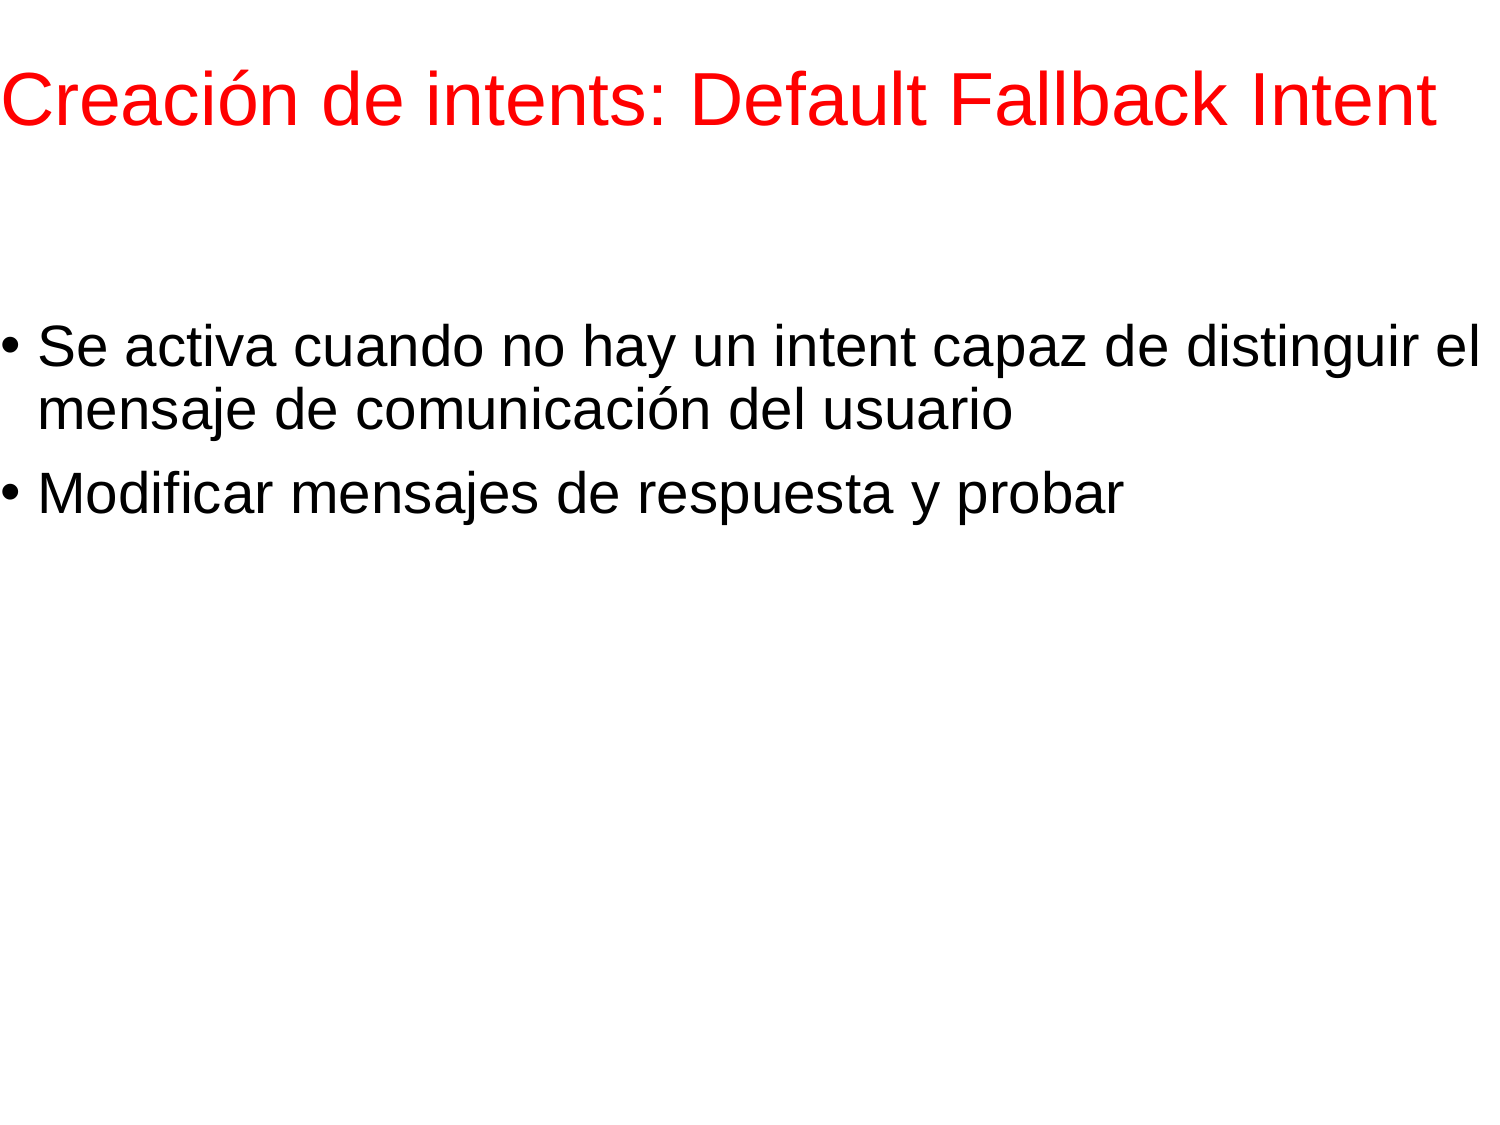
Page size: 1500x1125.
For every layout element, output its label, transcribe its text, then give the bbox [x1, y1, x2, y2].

title Creación de intents: Default Fallback Intent [0, 24, 1500, 179]
list Se activa cuando no hay un intent capaz de distinguir el mensaje de comunicación del usuario Modificar mensajes de respuesta y probar [0, 316, 1500, 1125]
